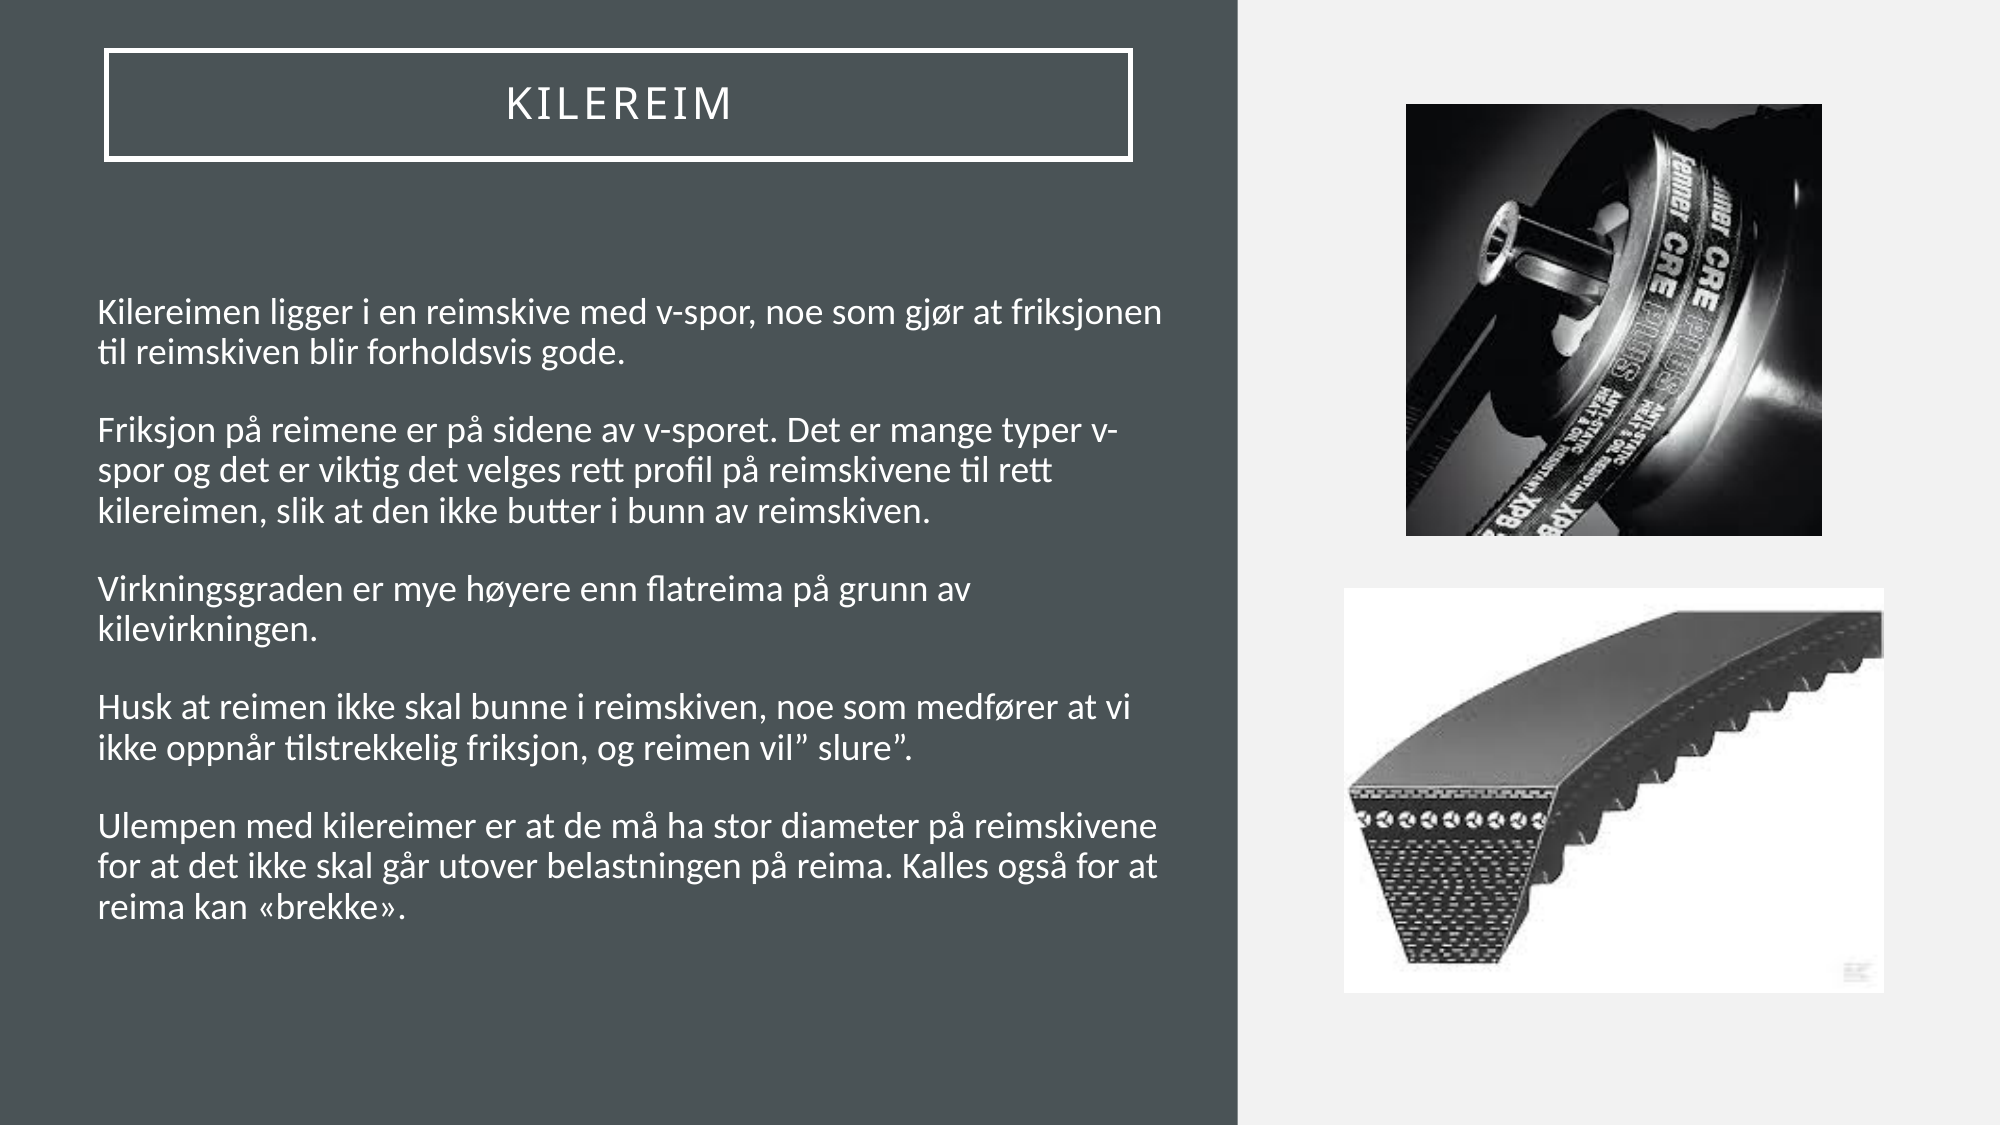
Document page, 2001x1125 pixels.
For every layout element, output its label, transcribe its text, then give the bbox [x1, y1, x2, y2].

text_box [1238, 0, 2000, 1125]
title Kilereim [104, 48, 1133, 162]
picture [1406, 104, 1822, 537]
list Kilereimen ligger i en reimskive med v-spor, noe som gjør at friksjonen til reimskiven blir forholdsvis gode. Friksjon på reimene er på sidene av v-sporet. Det er mange typer v-spor og det er viktig det velges rett profil på reimskivene til rett kilereimen, slik at den ikke butter i bunn av reimskiven. Virkningsgraden er mye høyere enn flatreima på grunn av kilevirkningen. Husk at reimen ikke skal bunne i reimskiven, noe som medfører at vi ikke oppnår tilstrekkelig friksjon, og reimen vil” slure”. Ulempen med kilereimer er at de må ha stor diameter på reimskivene for at det ikke skal går utover belastningen på reima. Kalles også for at reima kan «brekke». [82, 284, 1187, 1058]
picture [1344, 588, 1884, 993]
text_box [0, 0, 1238, 1125]
